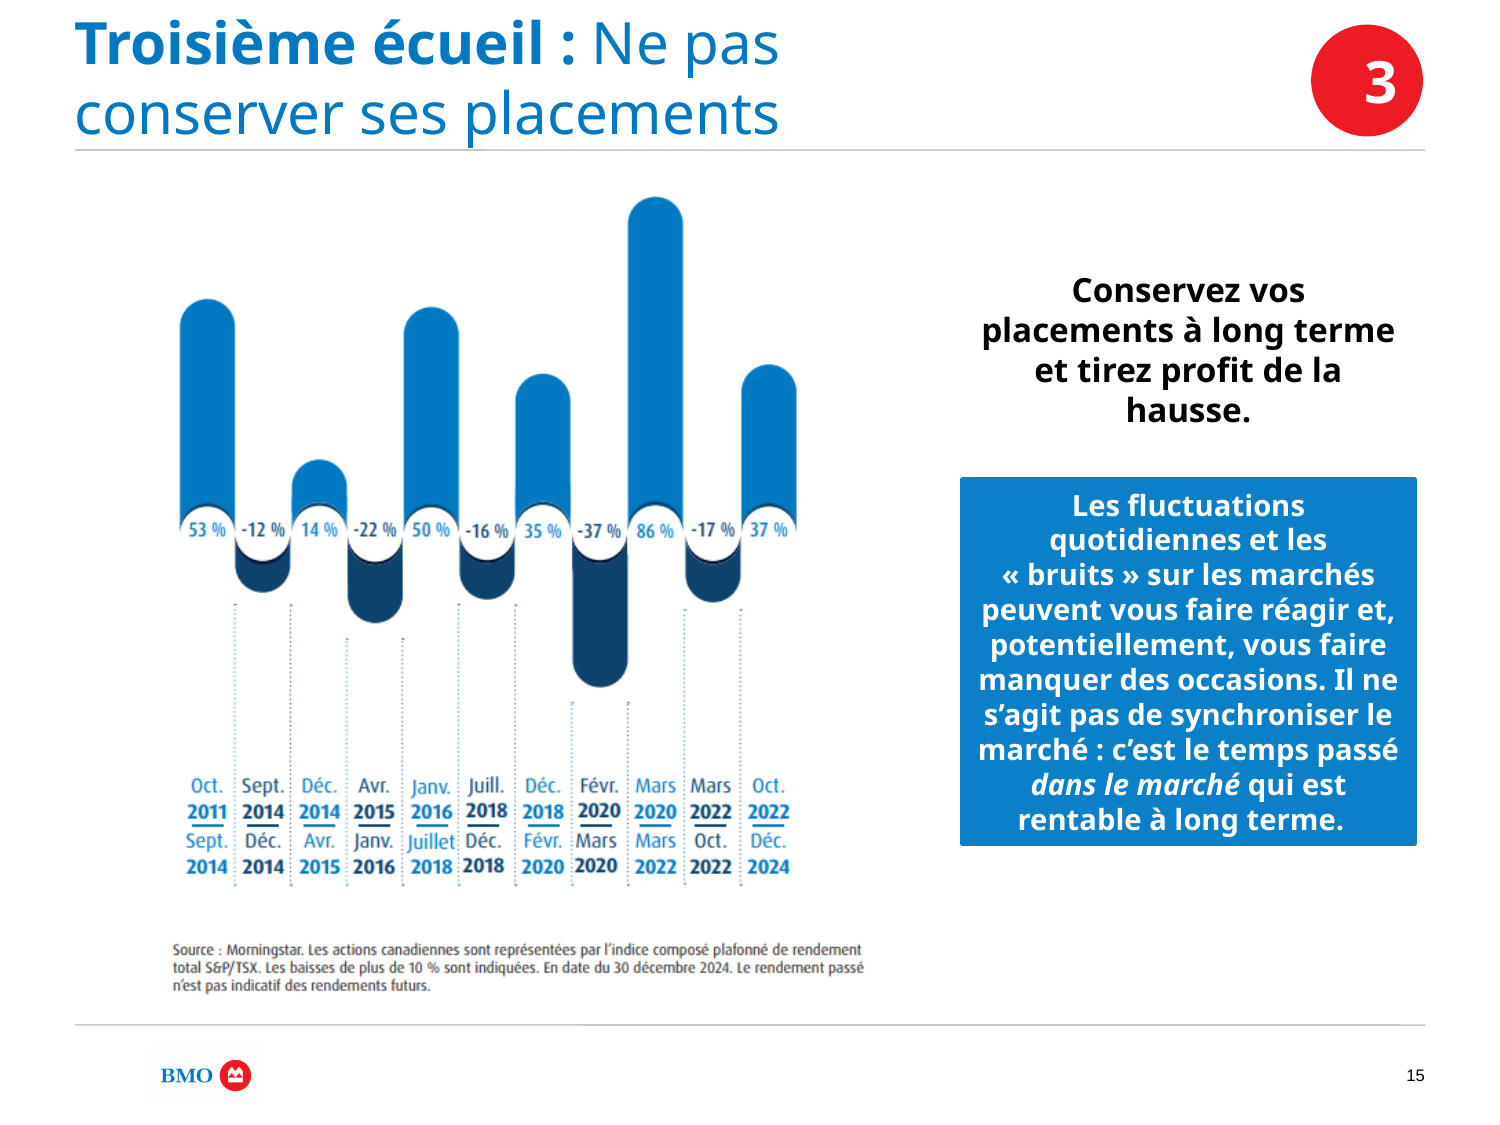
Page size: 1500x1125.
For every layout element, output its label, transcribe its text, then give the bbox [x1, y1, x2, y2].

text_box [1310, 23, 1424, 138]
picture [154, 169, 889, 1003]
slide_number 15 [1350, 1025, 1425, 1125]
text_box Troisième écueil : Ne pas conserver ses placements [74, 1, 1018, 152]
text_box 3 [1357, 37, 1379, 123]
text_box Conservez vos placements à long terme et tirez profit de la hausse. [978, 269, 1399, 352]
picture [146, 1045, 266, 1106]
text_box Les fluctuations quotidiennes et les « bruits » sur les marchés peuvent vous faire réagir et, potentiellement, vous faire manquer des occasions. Il ne s’agit pas de synchroniser le marché : c’est le temps passé dans le marché qui est rentable à long terme. [962, 479, 1415, 844]
